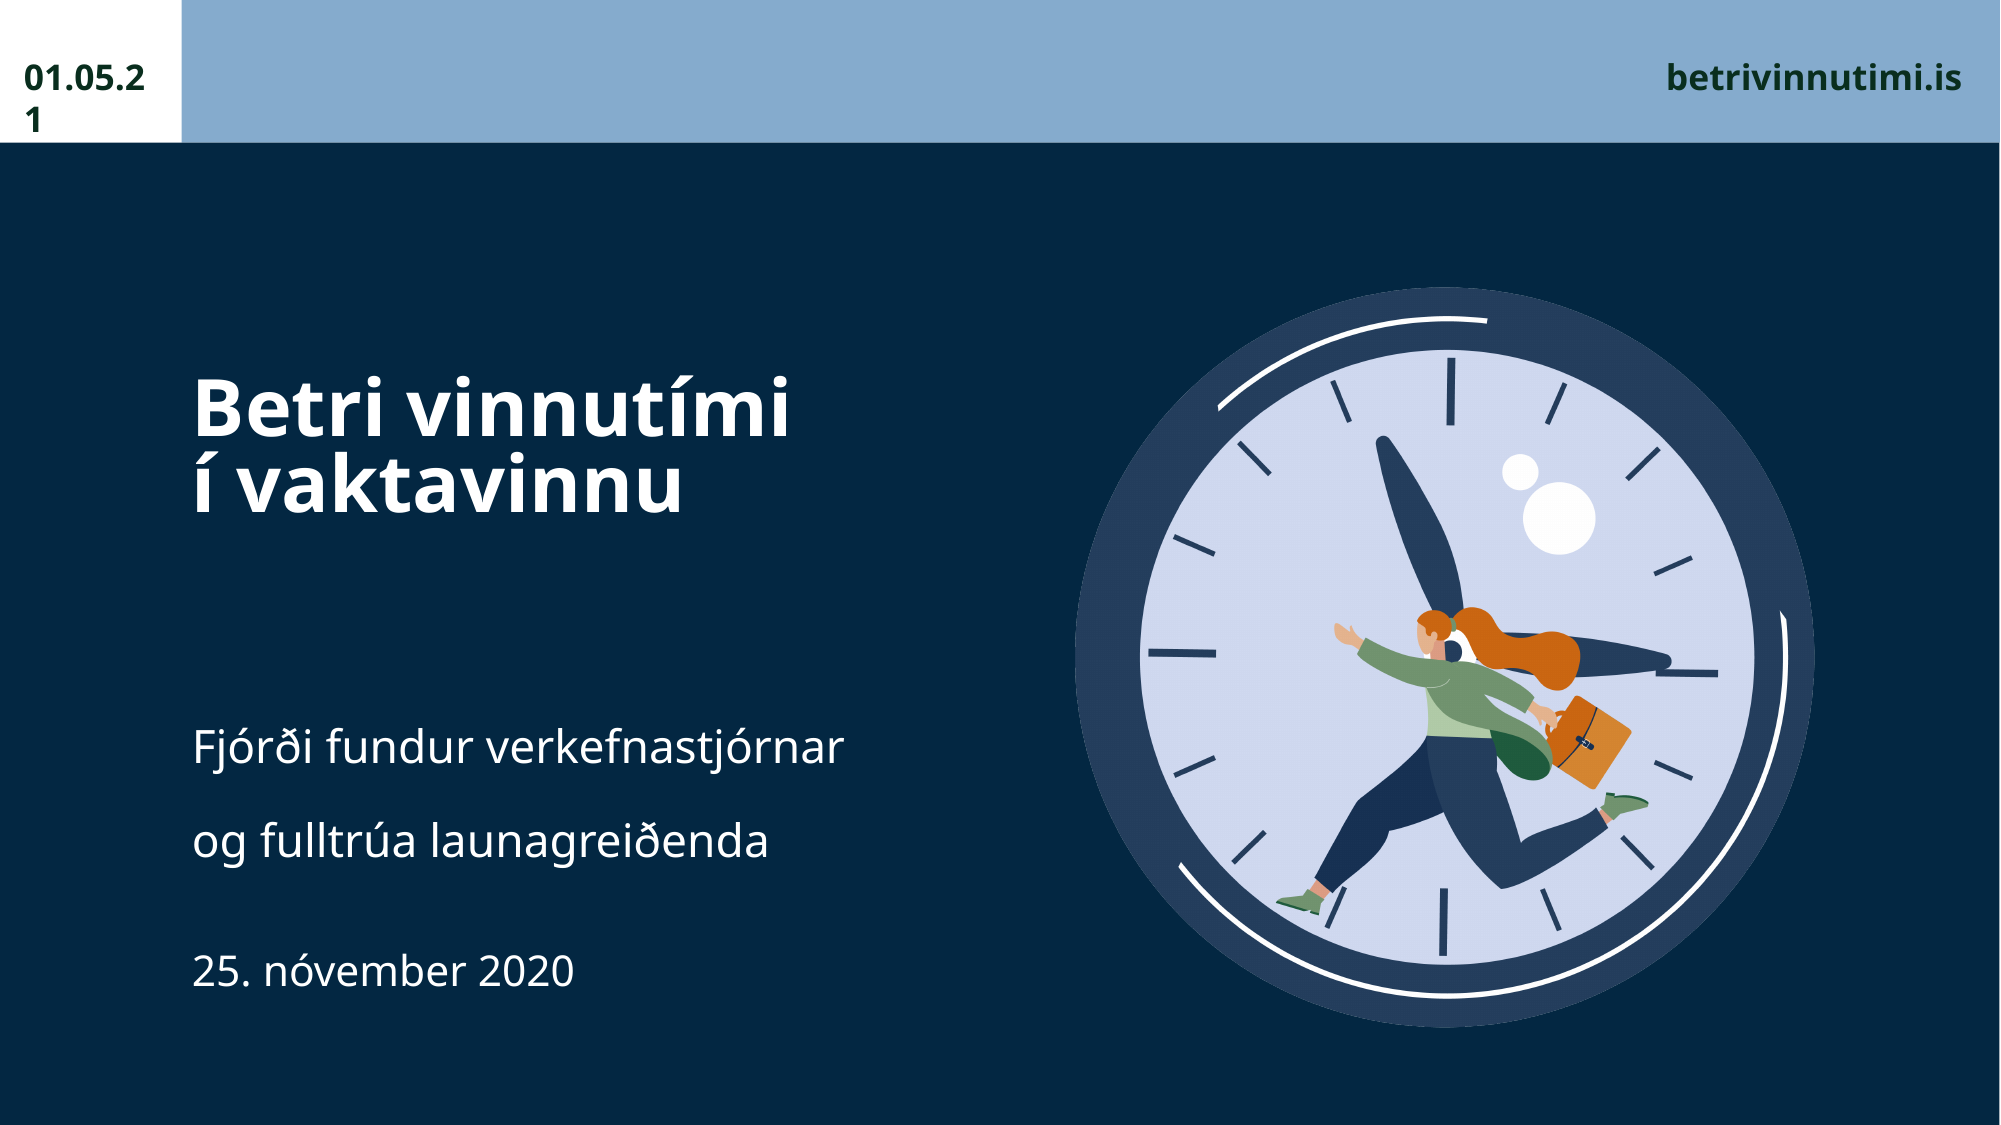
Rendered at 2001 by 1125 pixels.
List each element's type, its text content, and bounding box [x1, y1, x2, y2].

list Betri vinnutími í vaktavinnu [176, 368, 793, 583]
text_box Fjórði fundur verkefnastjórnar og fulltrúa launagreiðenda 25. nóvember 2020 [176, 671, 793, 1009]
picture [793, 0, 2000, 1125]
